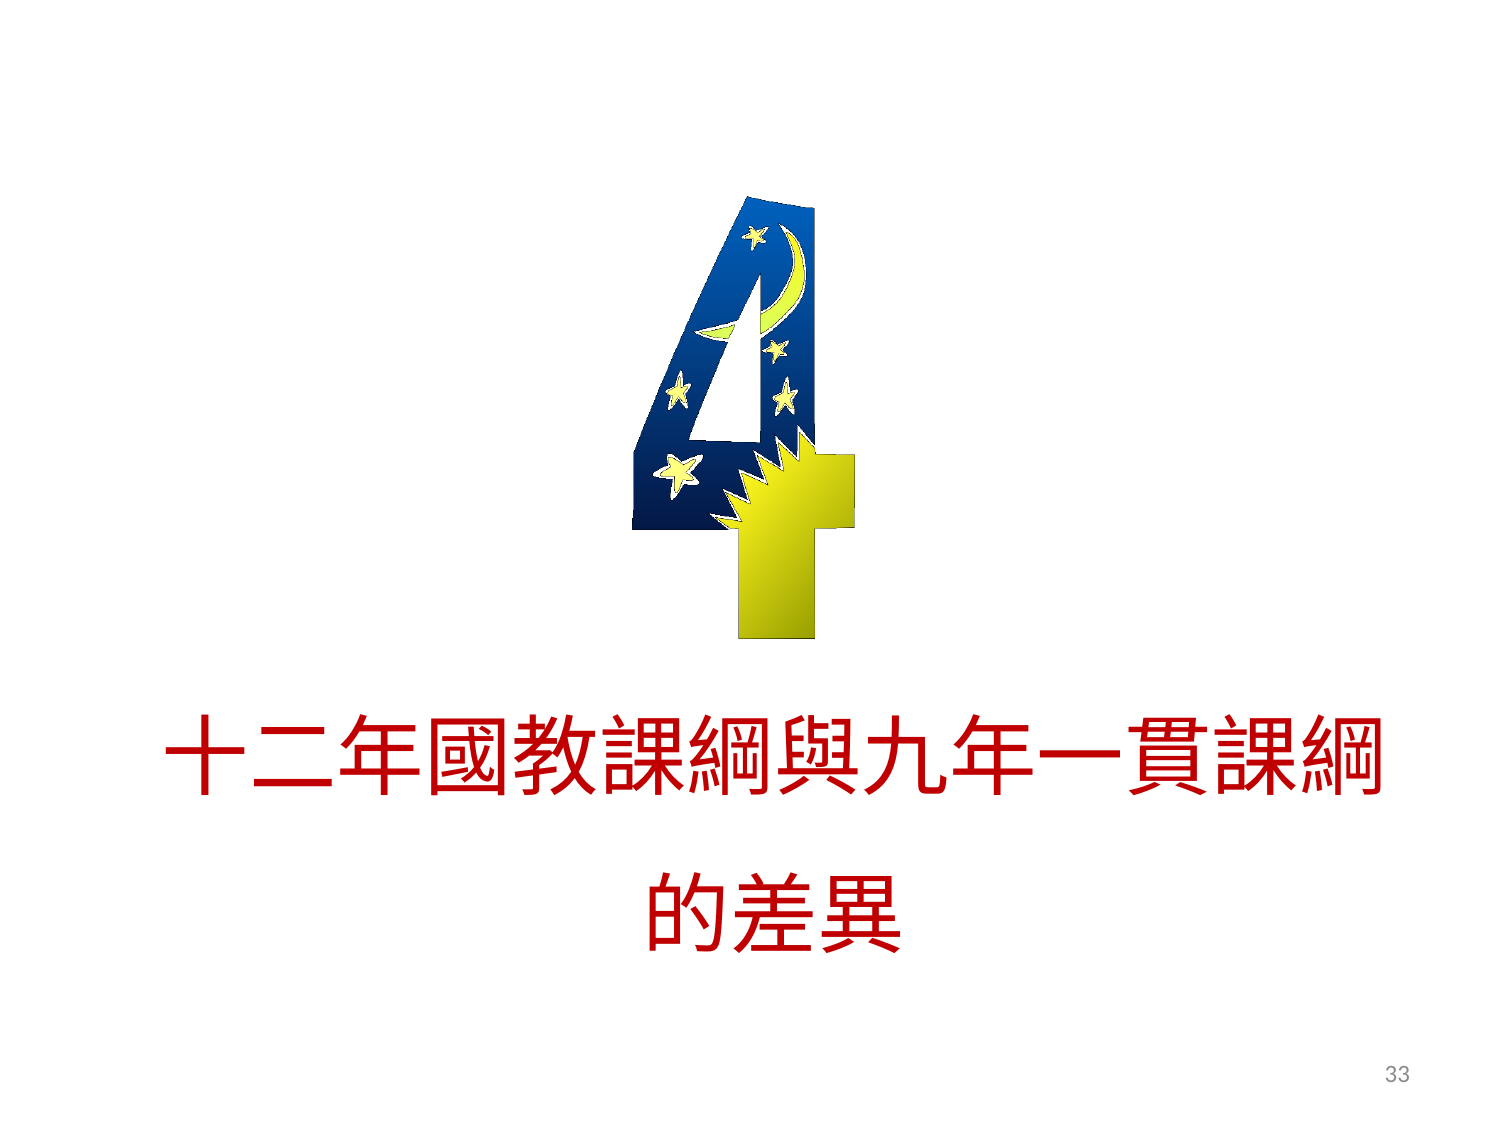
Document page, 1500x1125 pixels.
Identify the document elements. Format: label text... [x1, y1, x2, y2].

picture [629, 192, 861, 644]
slide_number 33 [1074, 1042, 1425, 1103]
title 十二年國教課綱與九年一貫課綱的差異 [121, 609, 1427, 1003]
